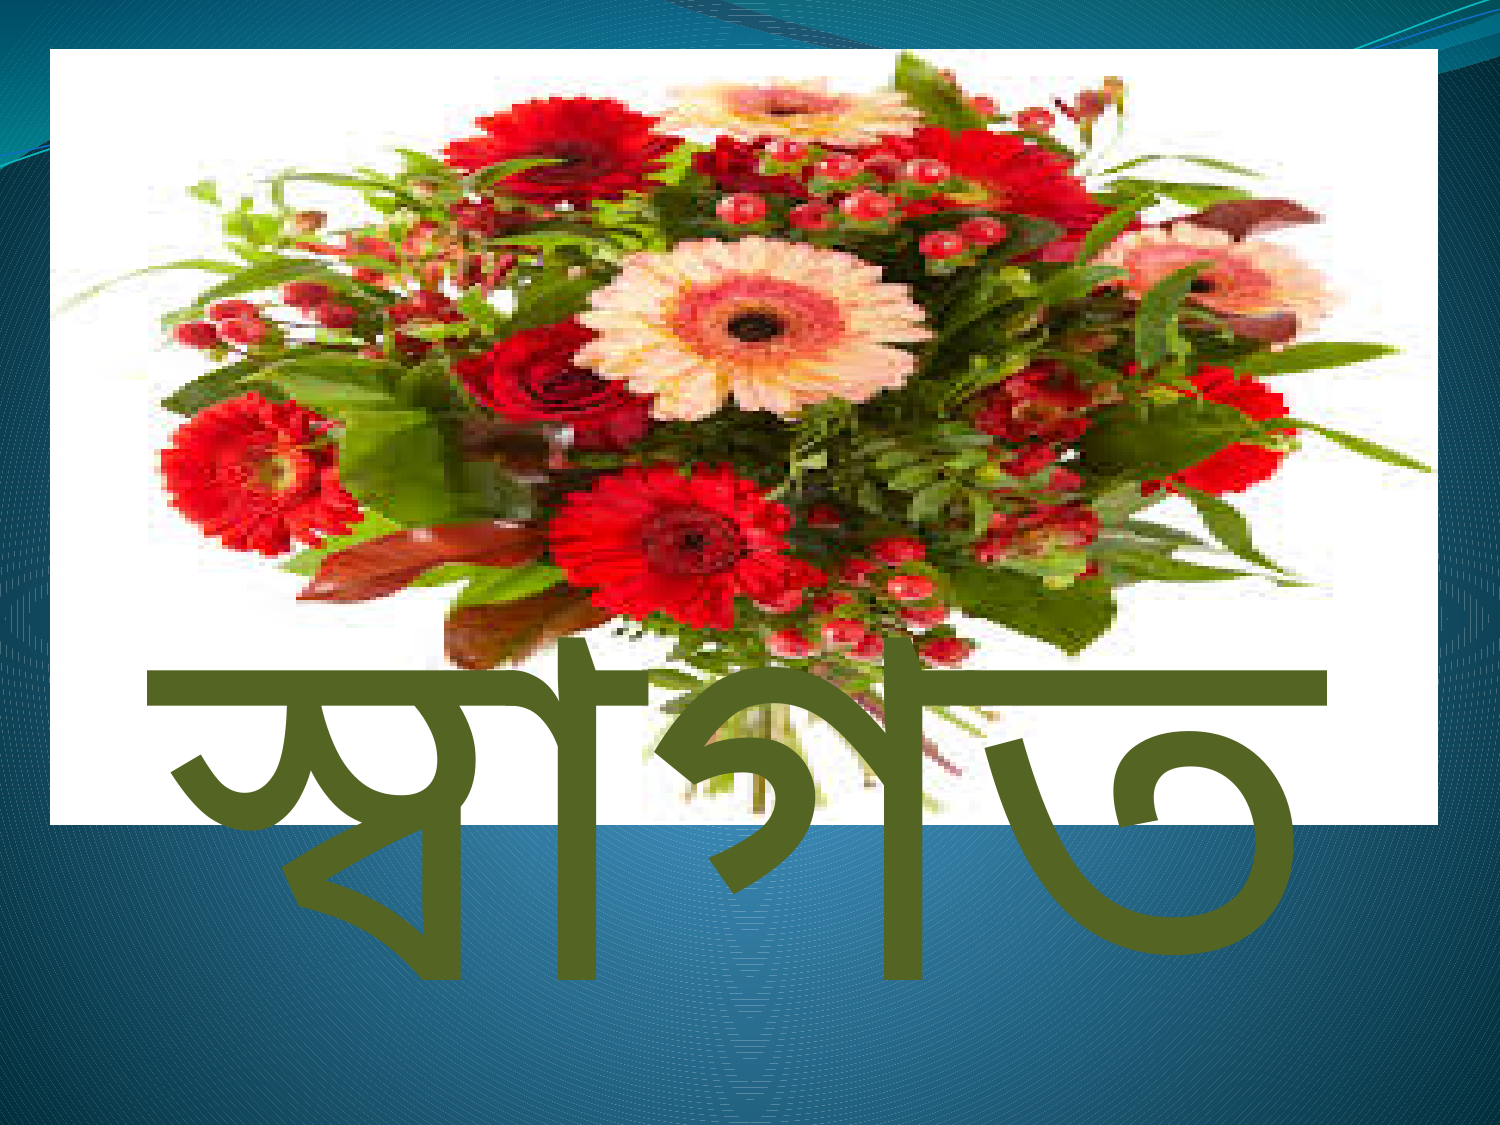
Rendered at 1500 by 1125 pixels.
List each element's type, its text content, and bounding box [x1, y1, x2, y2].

text_box স্বাগতম [75, 840, 1400, 1125]
picture [49, 49, 1438, 826]
